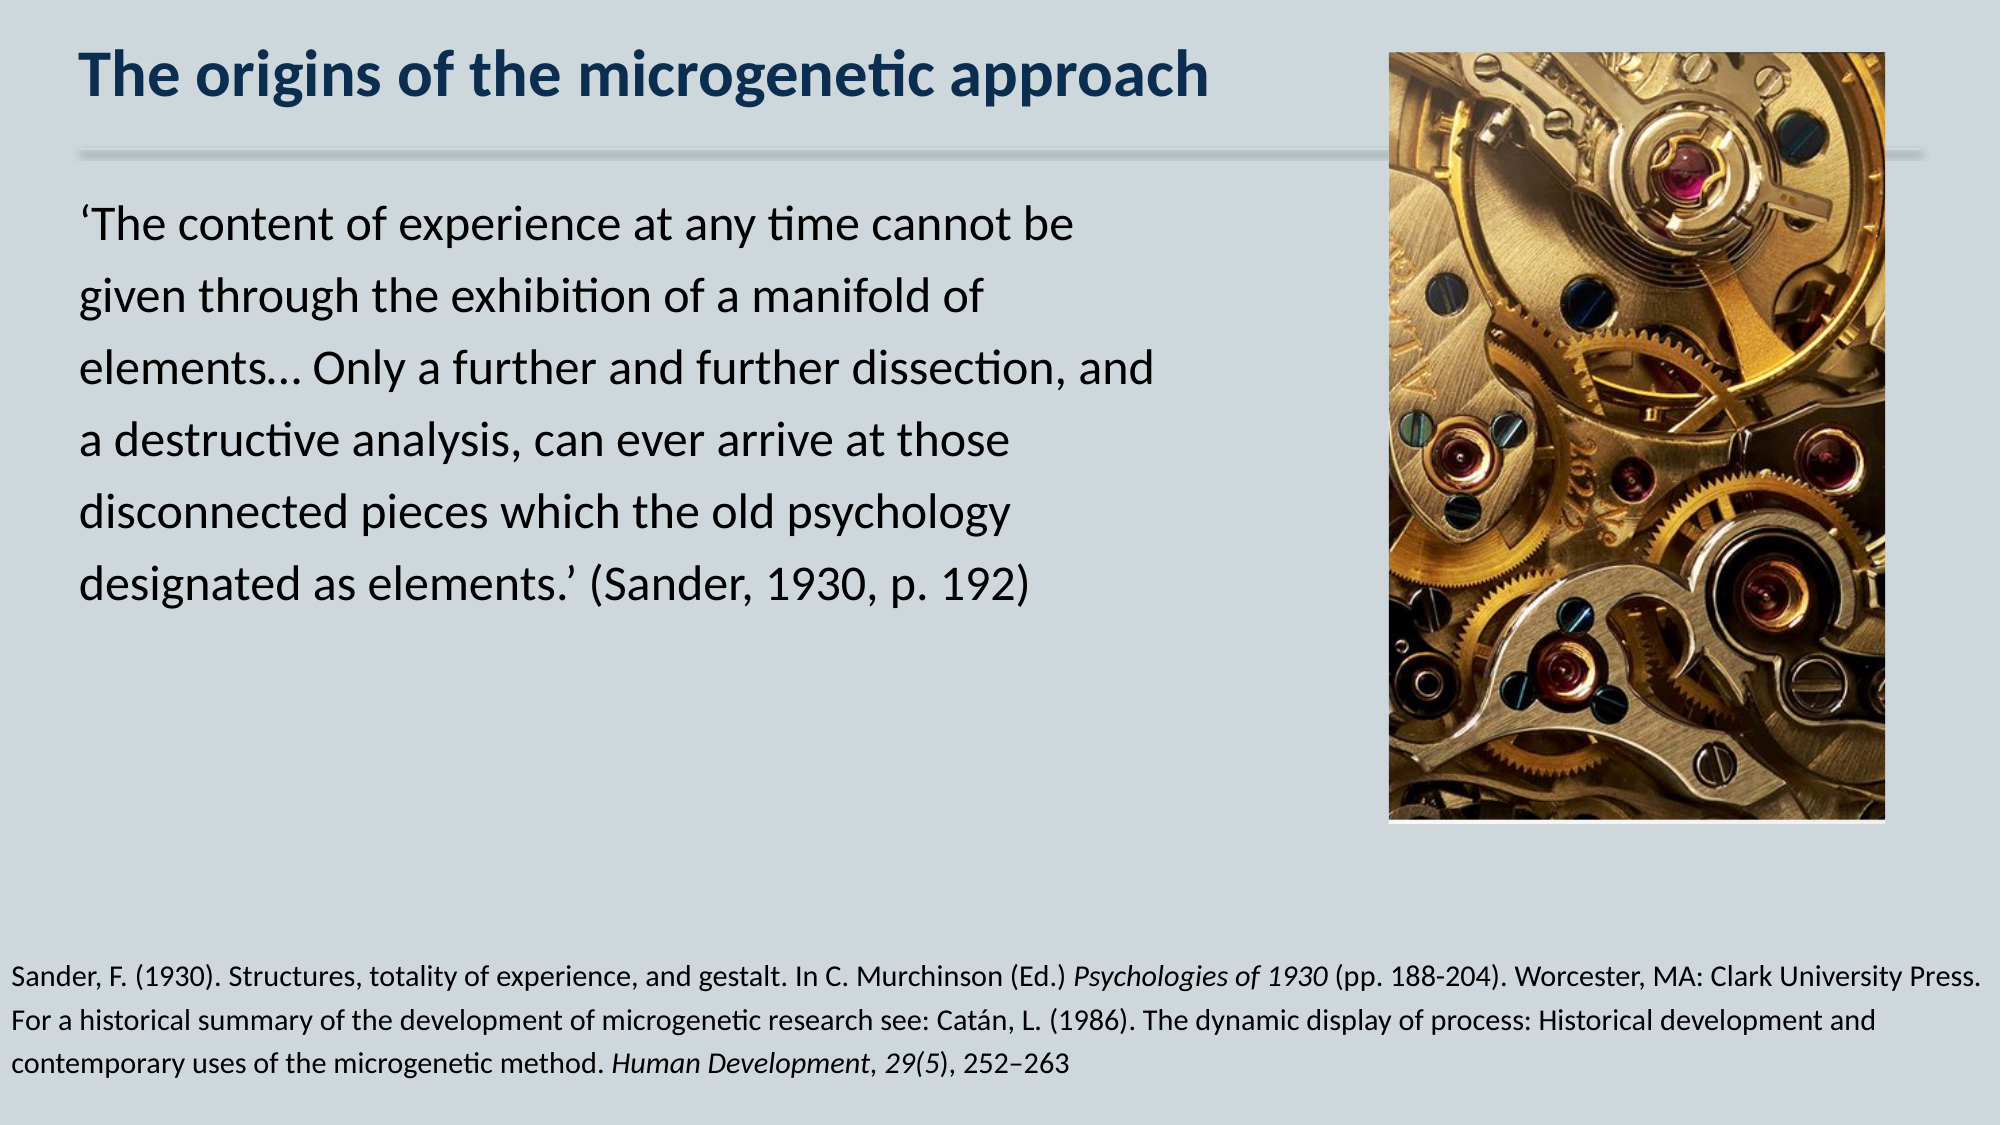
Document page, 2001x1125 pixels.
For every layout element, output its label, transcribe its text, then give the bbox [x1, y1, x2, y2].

picture [1388, 51, 1886, 824]
text_box Sander, F. (1930). Structures, totality of experience, and gestalt. In C. Murchinson (Ed.) Psychologies of 1930 (pp. 188-204). Worcester, MA: Clark University Press. For a historical summary of the development of microgenetic research see: Catán, L. (1986). The dynamic display of process: Historical development and contemporary uses of the microgenetic method. Human Development, 29(5), 252–263 [11, 949, 2000, 1125]
list ‘The content of experience at any time cannot be given through the exhibition of a manifold of elements… Only a further and further dissection, and a destructive analysis, can ever arrive at those disconnected pieces which the old psychology designated as elements.’ (Sander, 1930, p. 192) [78, 178, 1175, 638]
title The origins of the microgenetic approach [78, 29, 1922, 148]
